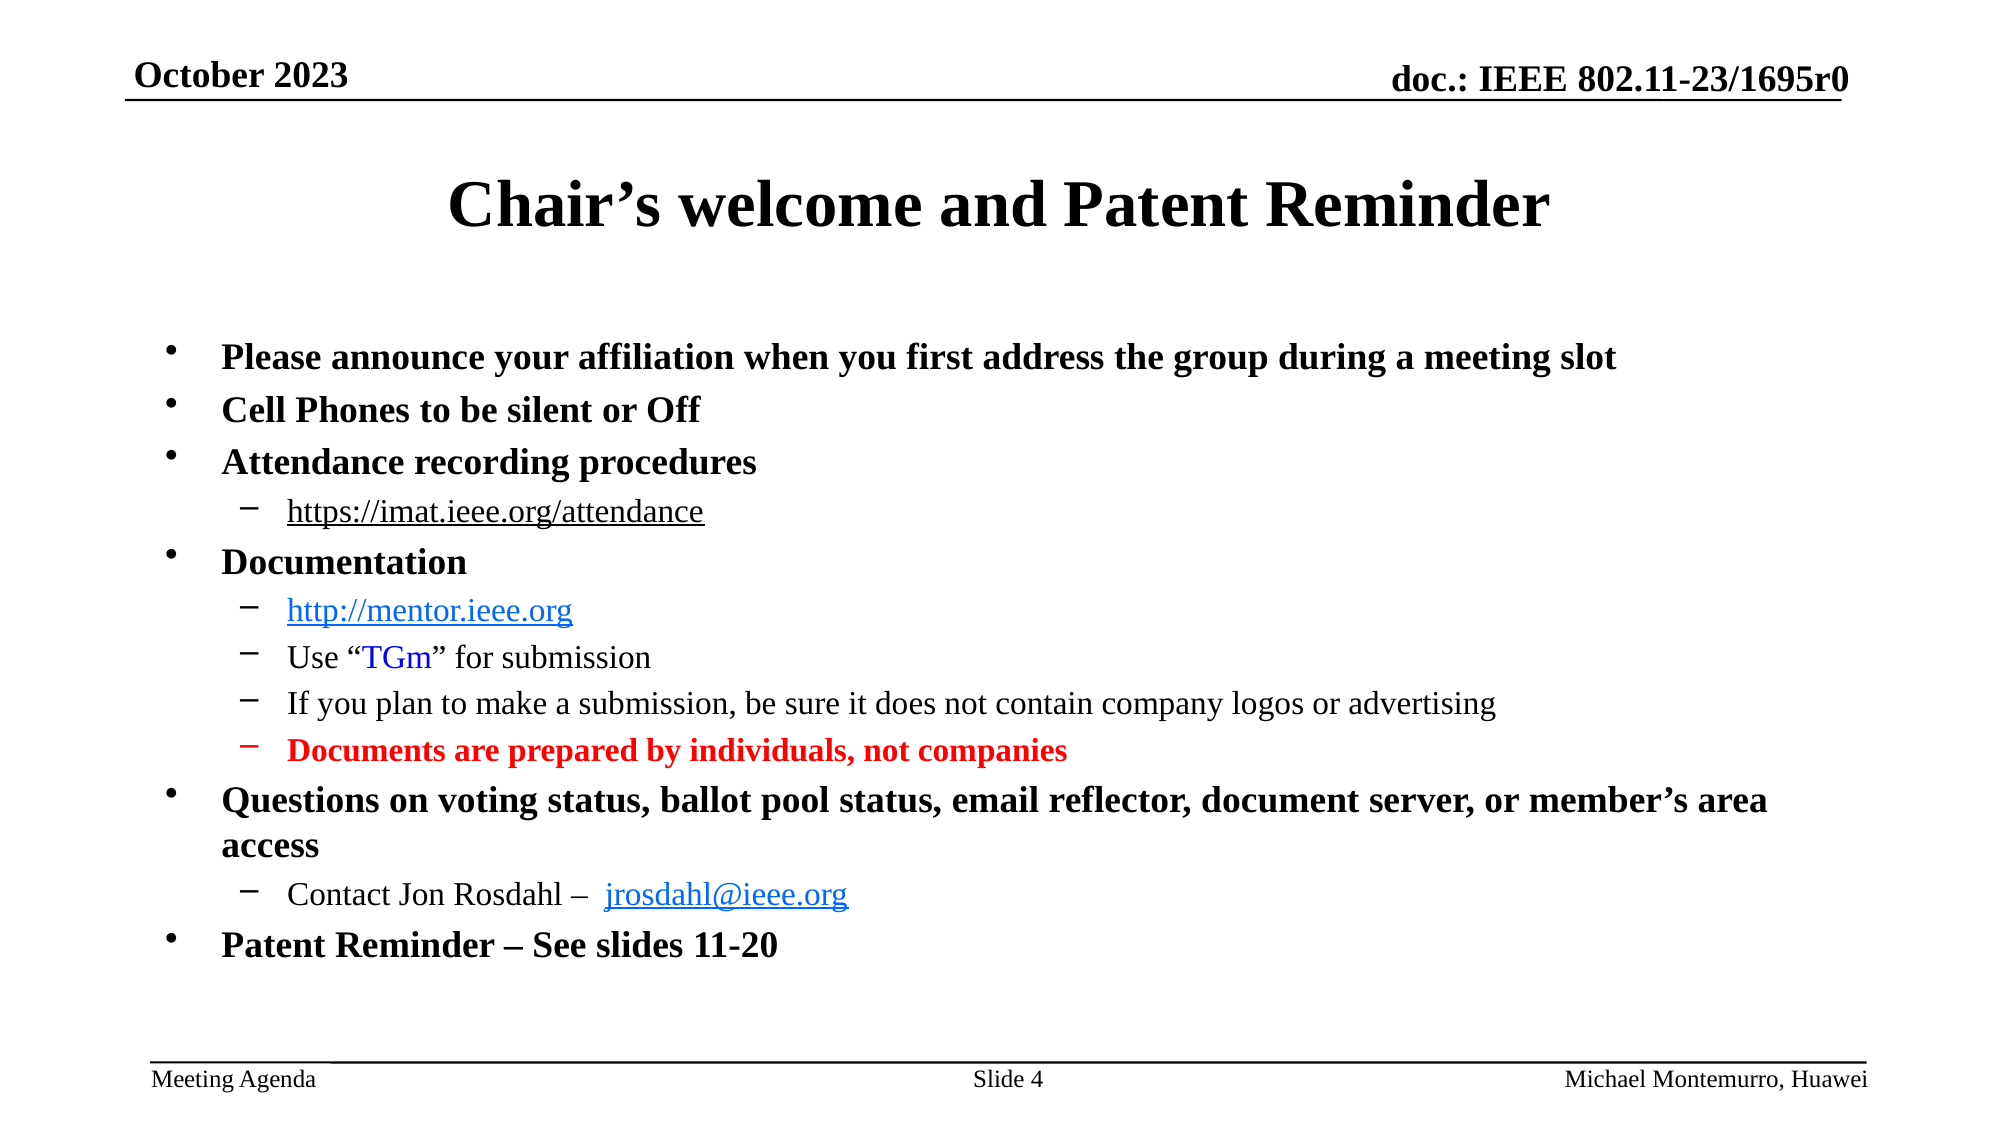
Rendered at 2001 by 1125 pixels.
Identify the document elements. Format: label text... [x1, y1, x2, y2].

list Please announce your affiliation when you first address the group during a meeting slot Cell Phones to be silent or Off Attendance recording procedures https://imat.ieee.org/attendance Documentation http://mentor.ieee.org Use “TGm” for submission If you plan to make a submission, be sure it does not contain company logos or advertising Documents are prepared by individuals, not companies Questions on voting status, ballot pool status, email reflector, document server, or member’s area access Contact Jon Rosdahl – jrosdahl@ieee.org Patent Reminder – See slides 11-20 [150, 324, 1850, 1000]
footer Michael Montemurro, Huawei [1266, 1061, 1869, 1093]
slide_number Slide 4 [964, 1061, 1053, 1093]
title Chair’s welcome and Patent Reminder [150, 112, 1850, 288]
